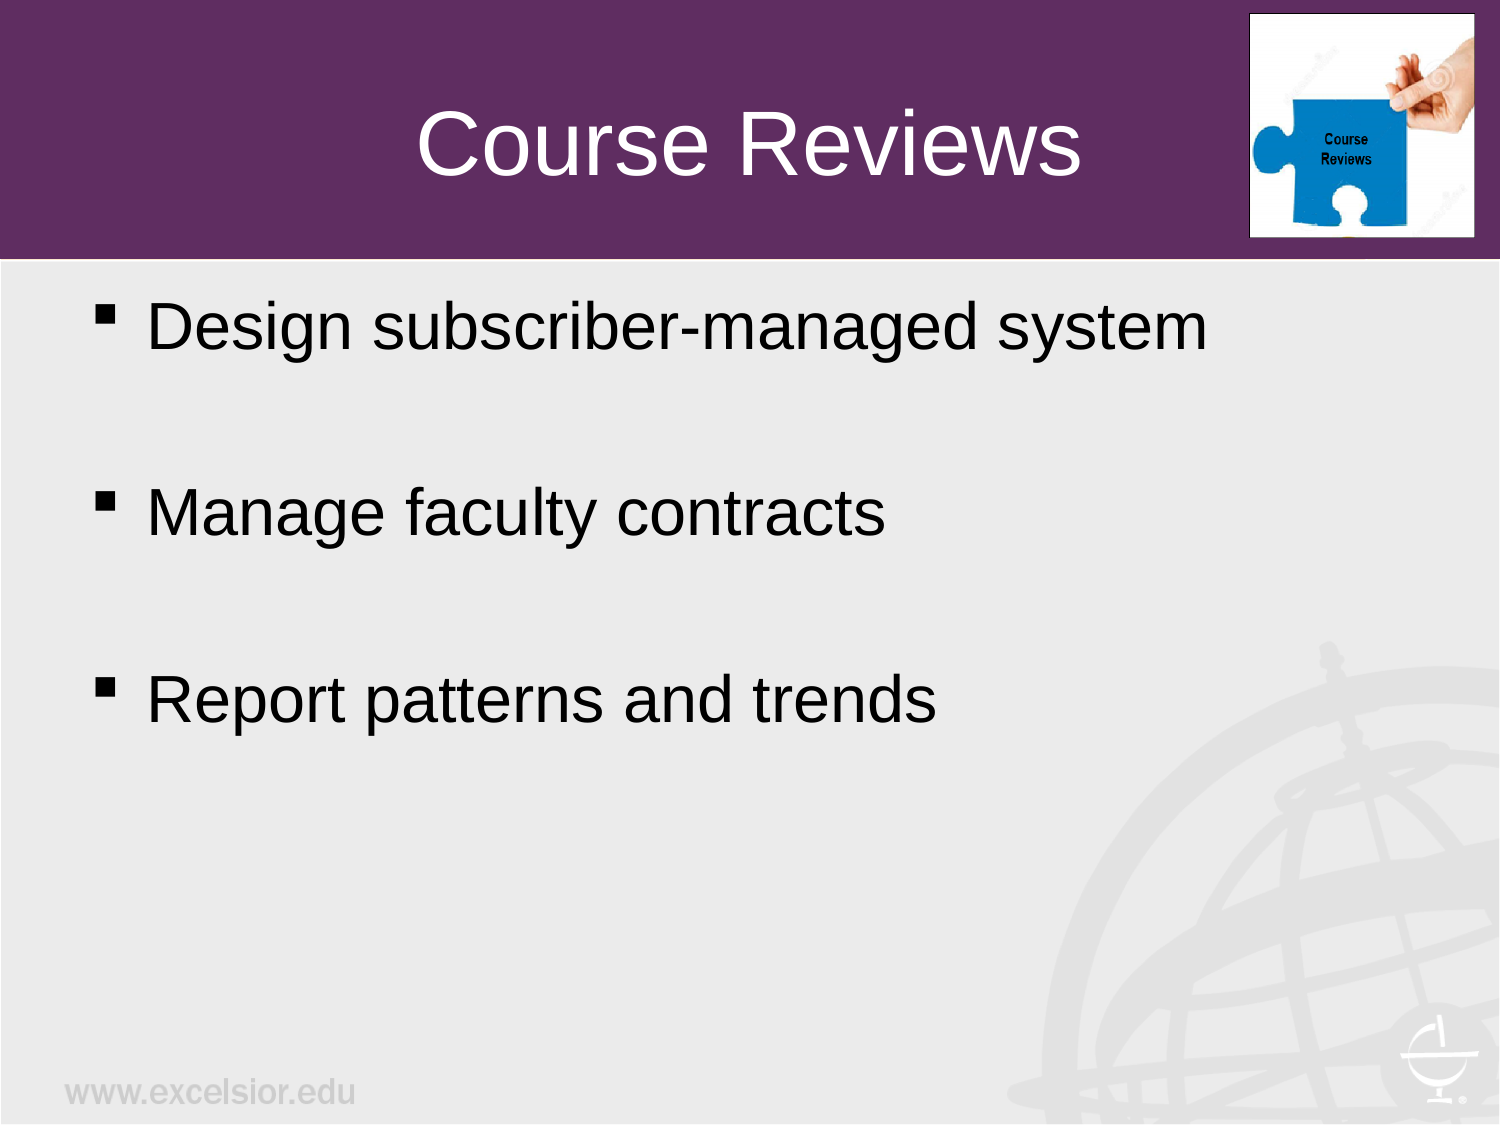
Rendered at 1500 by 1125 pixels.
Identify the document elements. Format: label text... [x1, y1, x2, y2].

picture [0, 0, 1500, 1125]
list Design subscriber-managed system Manage faculty contracts Report patterns and trends [74, 274, 1426, 1018]
title Course Reviews [74, 44, 1243, 233]
